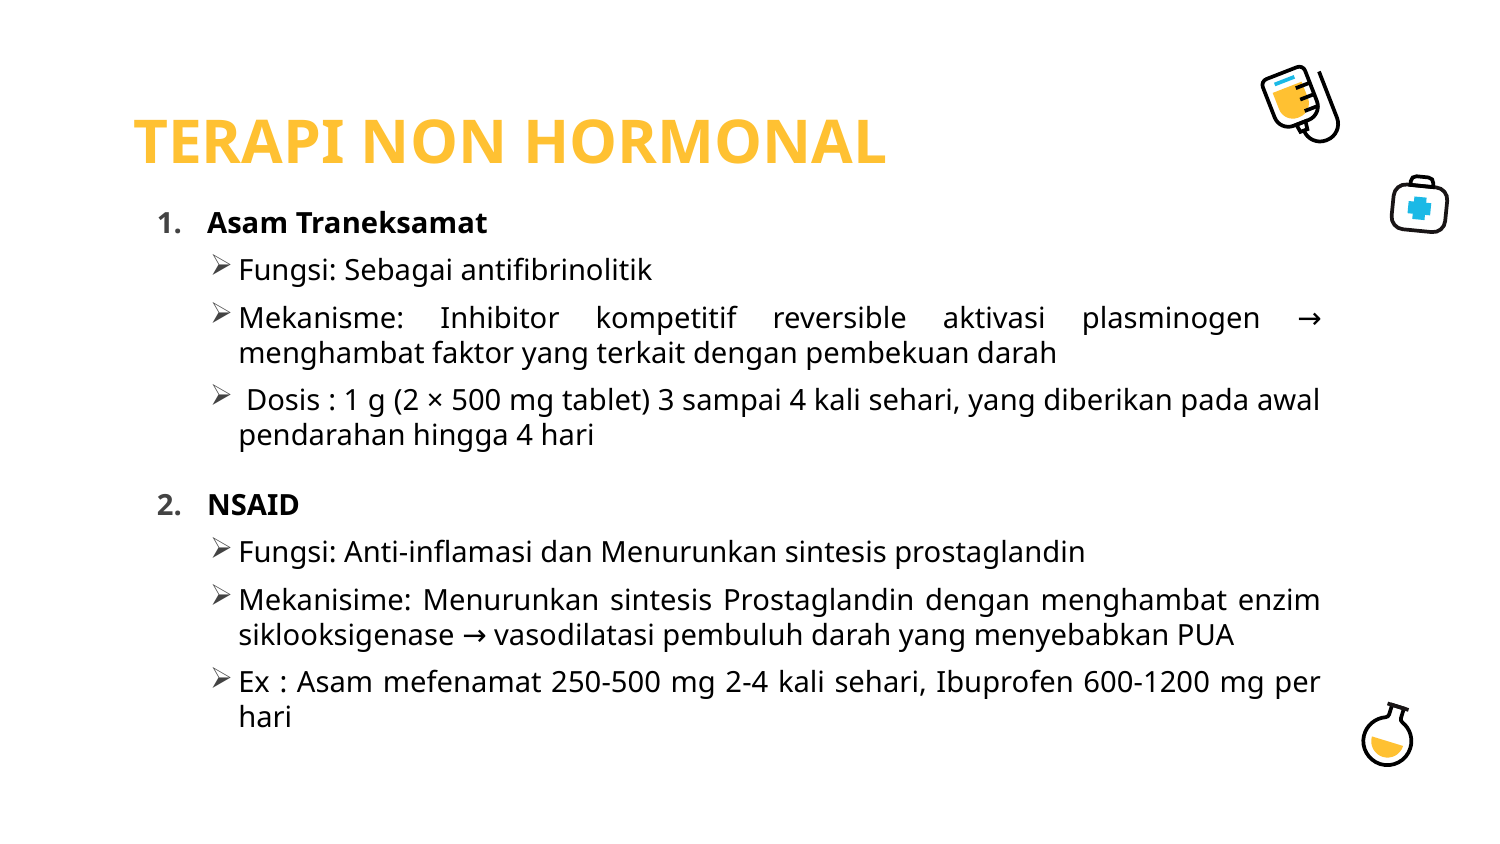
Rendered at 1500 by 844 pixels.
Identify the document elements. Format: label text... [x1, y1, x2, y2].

title TERAPI NON HORMONAL [118, 88, 1383, 183]
list Asam Traneksamat Fungsi: Sebagai antifibrinolitik Mekanisme: Inhibitor kompetitif reversible aktivasi plasminogen → menghambat faktor yang terkait dengan pembekuan darah Dosis : 1 g (2 × 500 mg tablet) 3 sampai 4 kali sehari, yang diberikan pada awal pendarahan hingga 4 hari NSAID Fungsi: Anti-inflamasi dan Menurunkan sintesis prostaglandin Mekanisime: Menurunkan sintesis Prostaglandin dengan menghambat enzim siklooksigenase → vasodilatasi pembuluh darah yang menyebabkan PUA Ex : Asam mefenamat 250-500 mg 2-4 kali sehari, Ibuprofen 600-1200 mg per hari [116, 188, 1382, 742]
